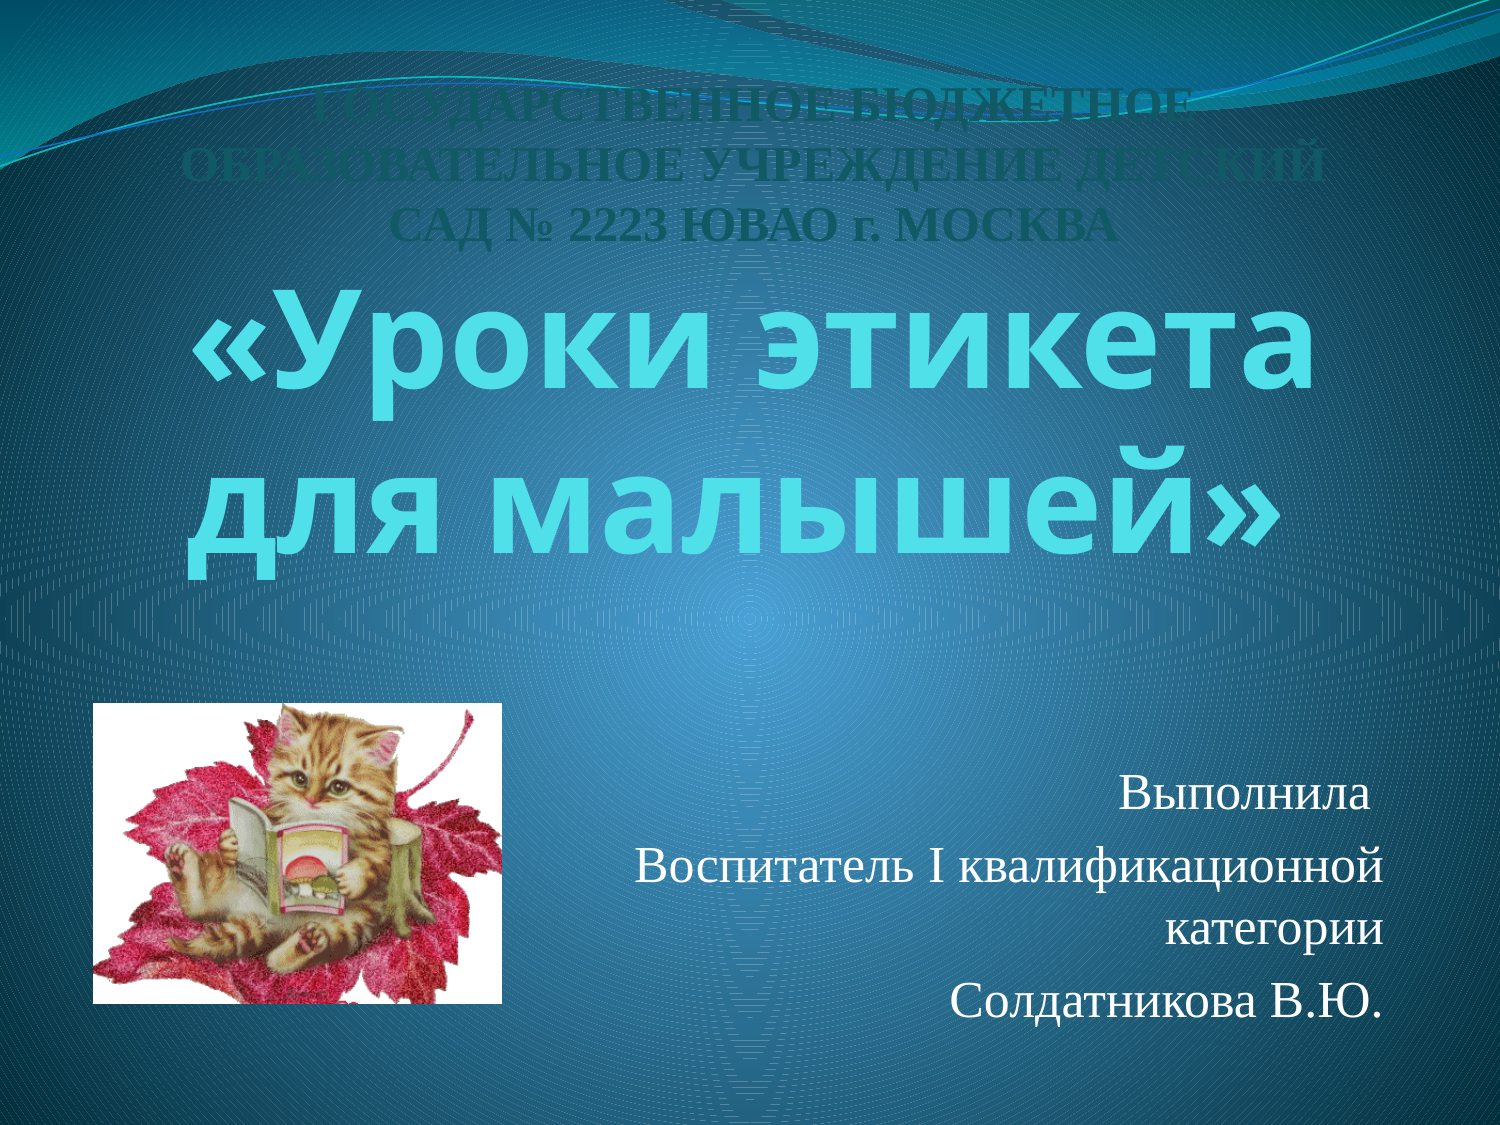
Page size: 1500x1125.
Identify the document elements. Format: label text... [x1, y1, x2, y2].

picture [93, 702, 502, 1004]
subtitle Выполнила Воспитатель I квалификационной категории Солдатникова В.Ю. [410, 750, 1395, 1038]
title ГОСУДАРСТВЕННОЕ БЮДЖЕТНОЕ ОБРАЗОВАТЕЛЬНОЕ УЧРЕЖДЕНИЕ ДЕТСКИЙ САД № 2223 ЮВАО г. МОСКВА «Уроки этикета для малышей» [135, 0, 1376, 581]
